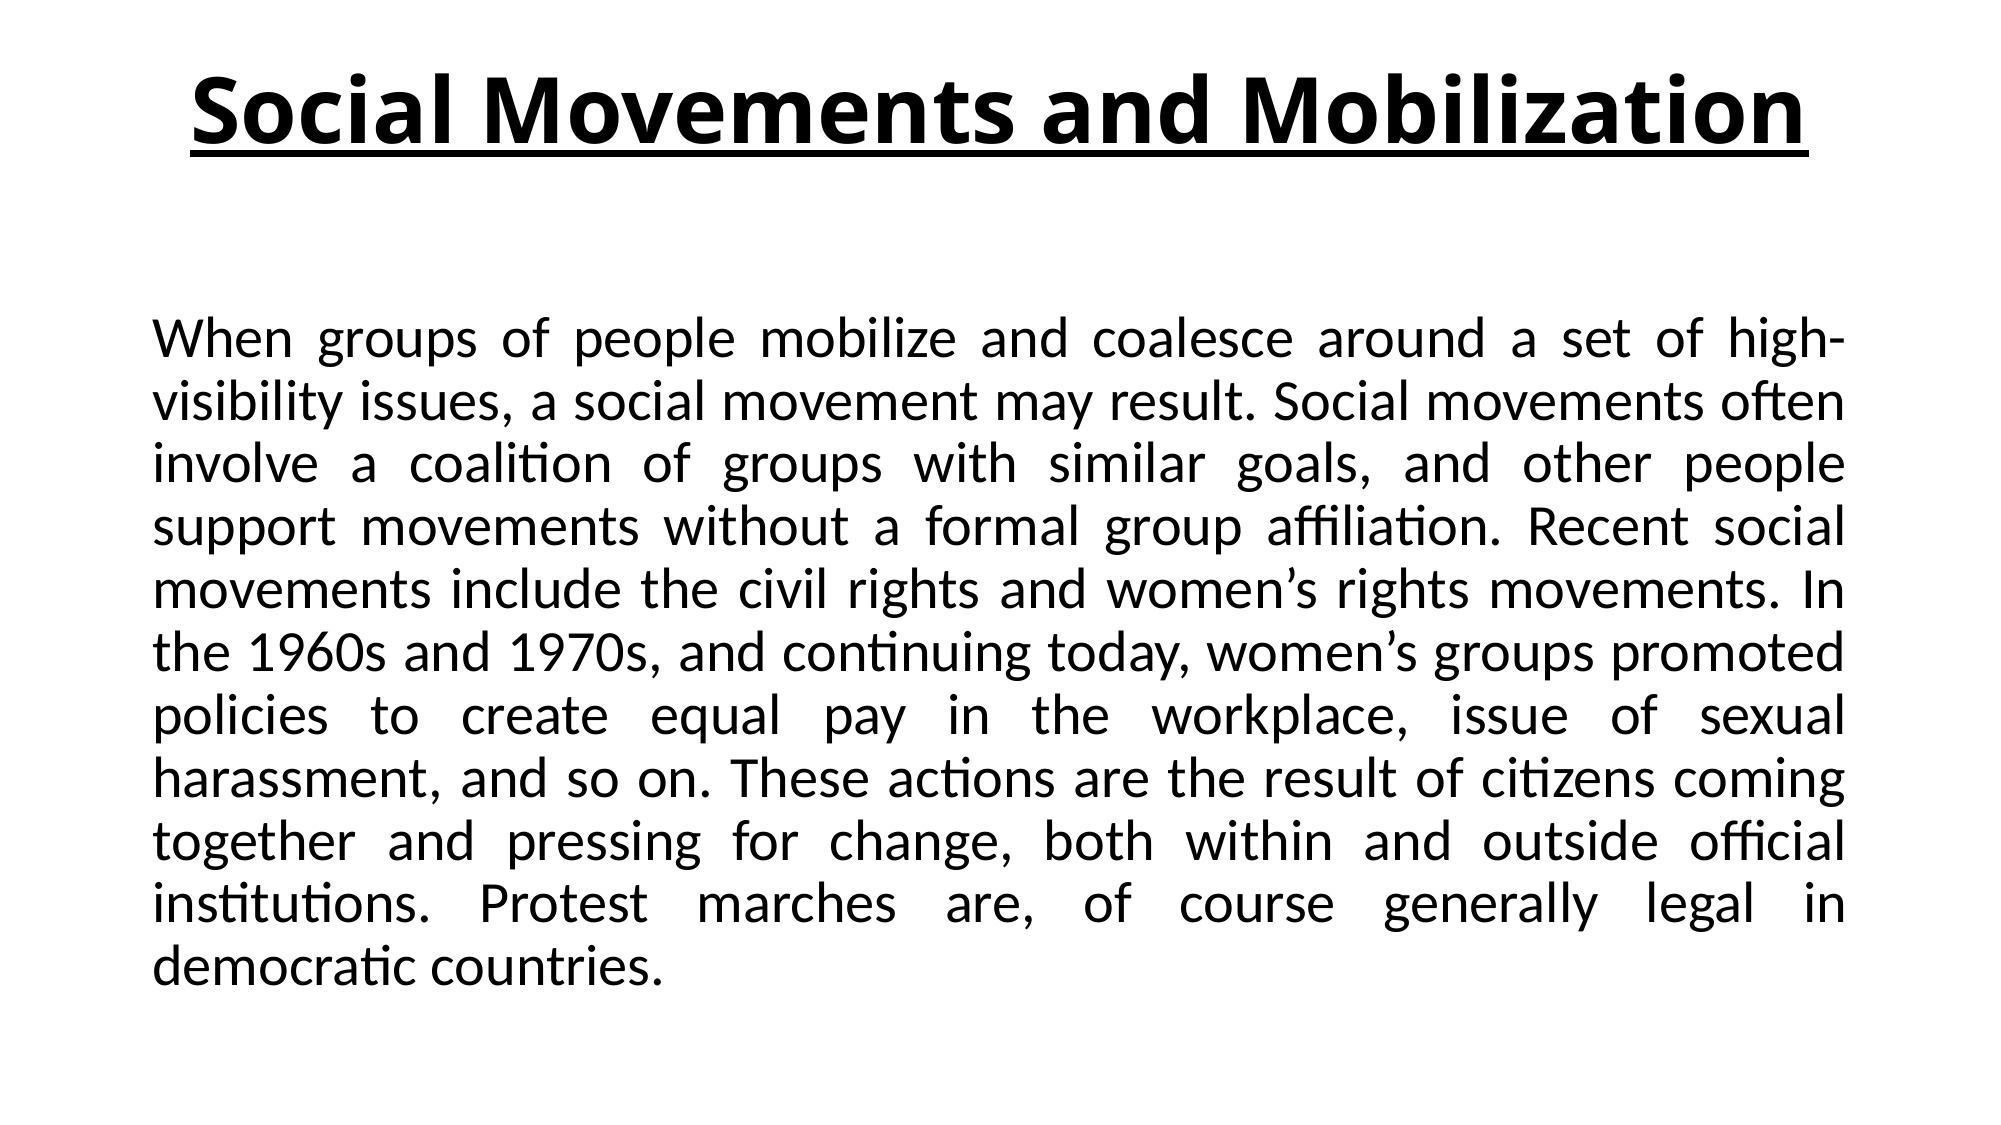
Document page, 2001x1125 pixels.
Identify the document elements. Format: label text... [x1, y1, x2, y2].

title Social Movements and Mobilization [137, 59, 1863, 278]
list When groups of people mobilize and coalesce around a set of high-visibility issues, a social movement may result. Social movements often involve a coalition of groups with similar goals, and other people support movements without a formal group affiliation. Recent social movements include the civil rights and women’s rights movements. In the 1960s and 1970s, and continuing today, women’s groups promoted policies to create equal pay in the workplace, issue of sexual harassment, and so on. These actions are the result of citizens coming together and pressing for change, both within and outside official institutions. Protest marches are, of course generally legal in democratic countries. [137, 299, 1863, 1014]
